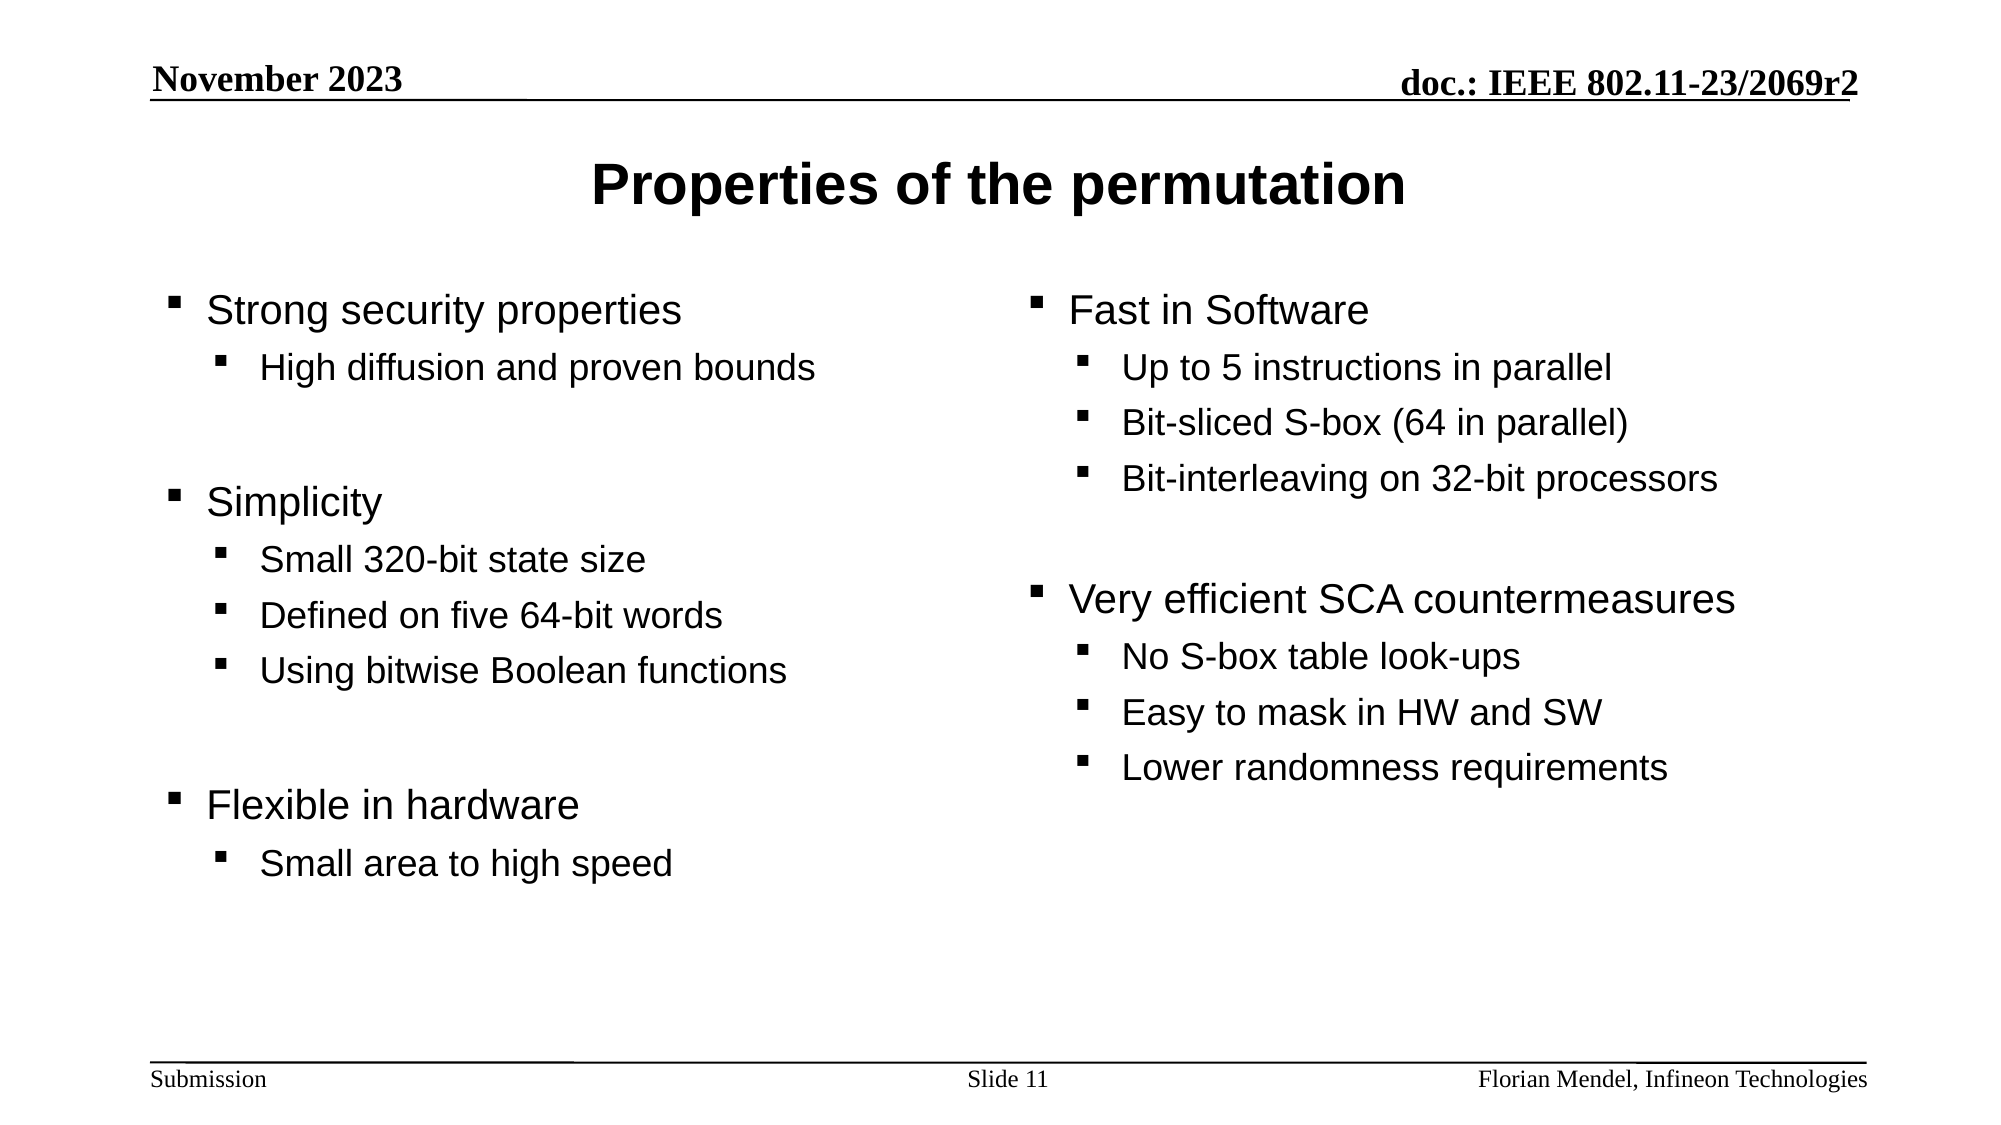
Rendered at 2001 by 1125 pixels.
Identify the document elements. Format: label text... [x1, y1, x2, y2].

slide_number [152, 54, 563, 100]
title Properties of the permutation [149, 112, 1850, 251]
slide_number Slide 11 [950, 1061, 1067, 1123]
list Strong security properties High diffusion and proven bounds Simplicity Small 320-bit state size Defined on five 64-bit words Using bitwise Boolean functions Flexible in hardware Small area to high speed [149, 274, 1850, 1026]
text_box Fast in Software Up to 5 instructions in parallel Bit-sliced S-box (64 in parallel) Bit-interleaving on 32-bit processors Very efficient SCA countermeasures No S-box table look-ups Easy to mask in HW and SW Lower randomness requirements [1012, 274, 1850, 1025]
footer Florian Mendel, Infineon Technologies [1171, 1061, 1869, 1093]
